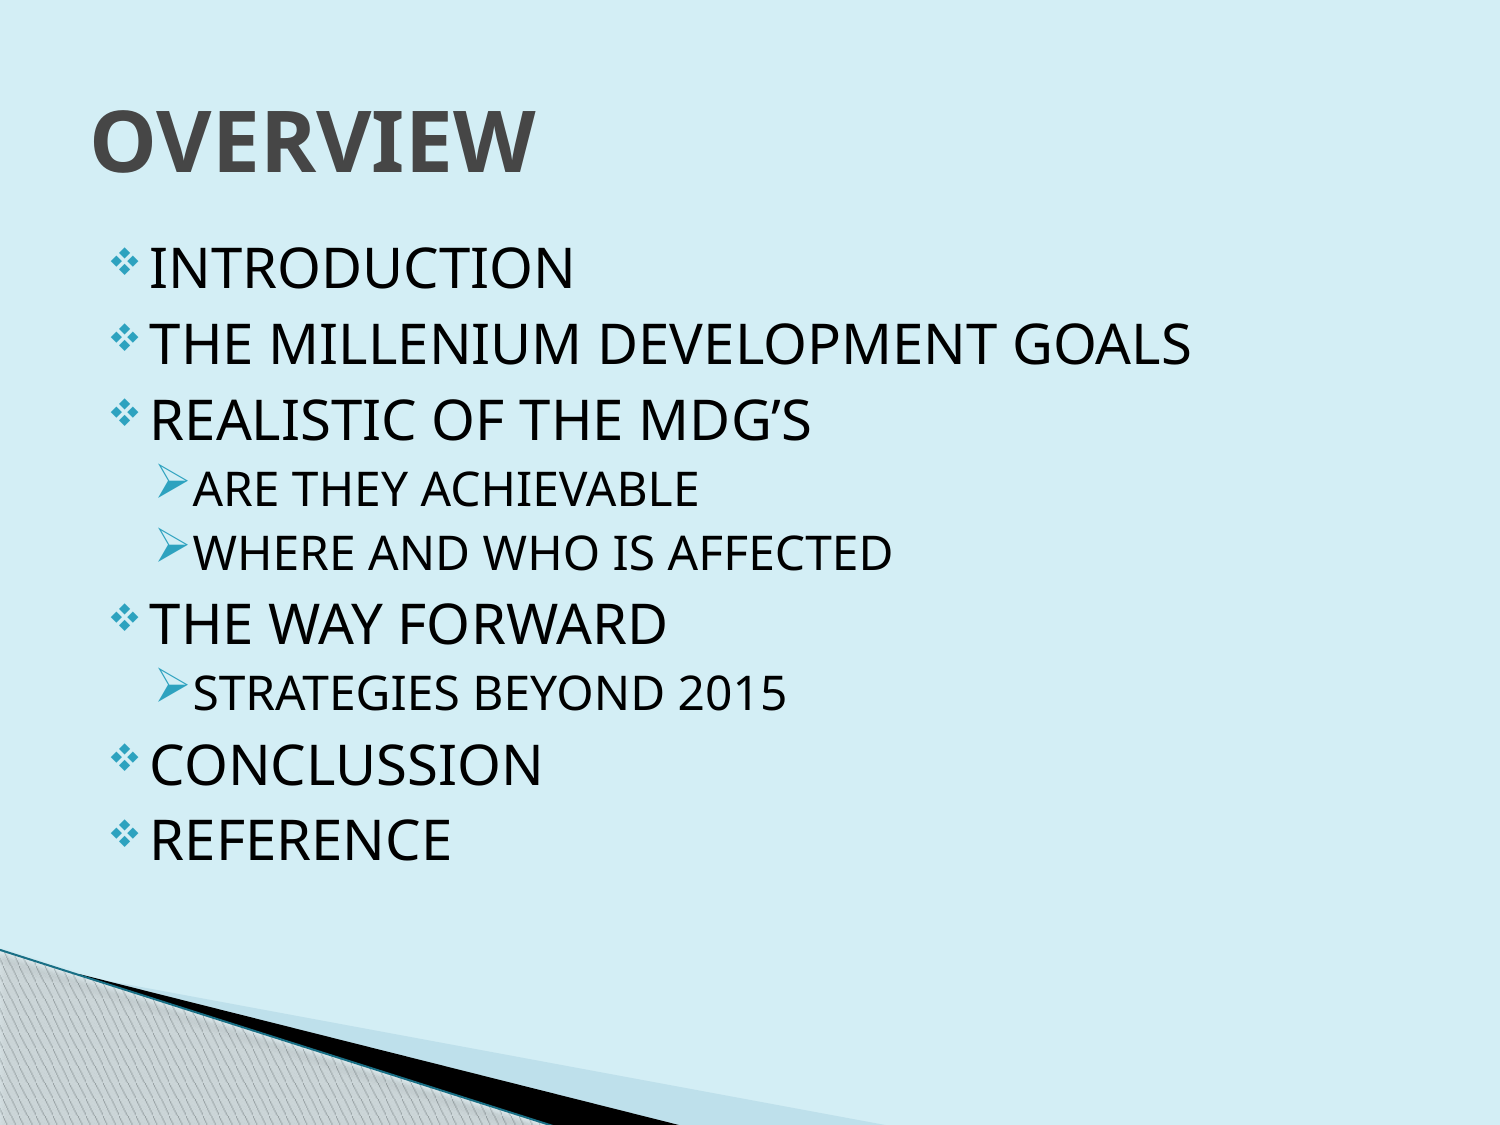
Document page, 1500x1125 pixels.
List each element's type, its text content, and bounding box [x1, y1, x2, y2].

title OVERVIEW [75, 45, 1425, 233]
list INTRODUCTION THE MILLENIUM DEVELOPMENT GOALS REALISTIC OF THE MDG’S ARE THEY ACHIEVABLE WHERE AND WHO IS AFFECTED THE WAY FORWARD STRATEGIES BEYOND 2015 CONCLUSSION REFERENCE [75, 233, 1425, 1005]
